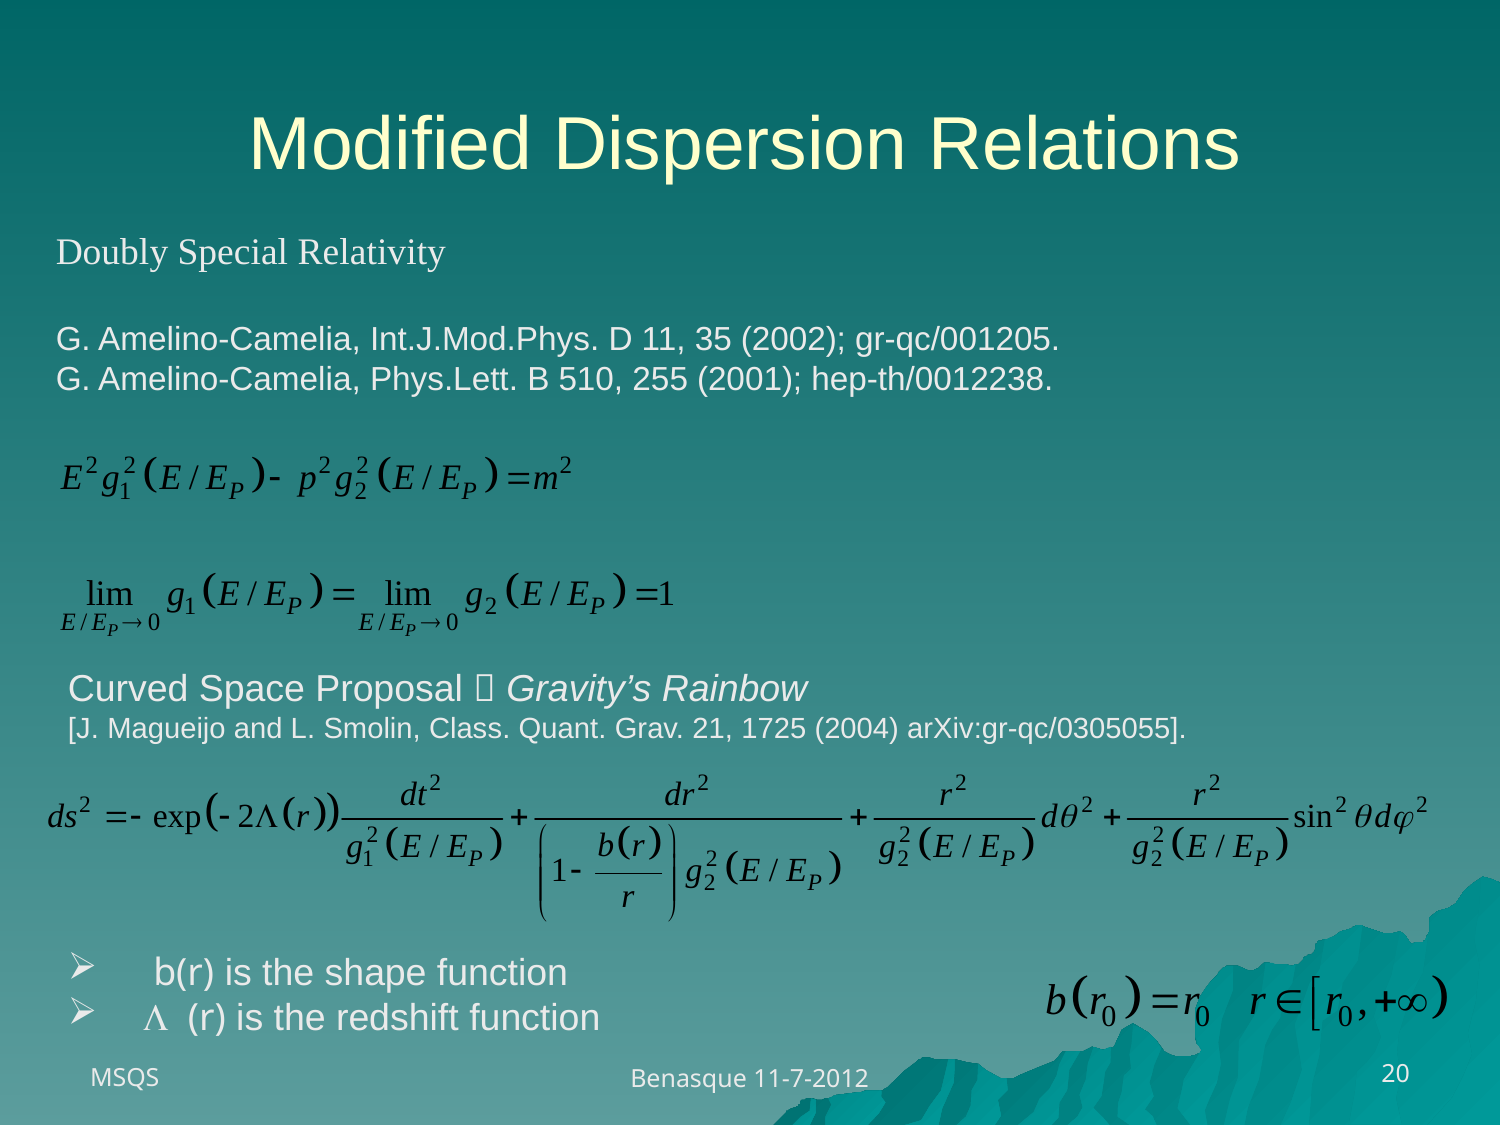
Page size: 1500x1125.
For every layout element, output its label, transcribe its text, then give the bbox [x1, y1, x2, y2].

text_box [1038, 967, 1454, 1042]
slide_number 20 [1074, 1050, 1426, 1100]
title Modified Dispersion Relations [74, 45, 1426, 219]
footer Benasque 11-7-2012 [512, 1024, 988, 1101]
text_box b(r) is the shape function  (r) is the redshift function [53, 940, 810, 1046]
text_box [40, 762, 1436, 933]
slide_number MSQS [74, 1046, 426, 1100]
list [52, 444, 680, 645]
text_box Doubly Special Relativity G. Amelino-Camelia, Int.J.Mod.Phys. D 11, 35 (2002); gr-qc/001205. G. Amelino-Camelia, Phys.Lett. B 510, 255 (2001); hep-th/0012238. [41, 219, 1471, 405]
text_box Curved Space Proposal  Gravity’s Rainbow [J. Magueijo and L. Smolin, Class. Quant. Grav. 21, 1725 (2004) arXiv:gr-qc/0305055]. [53, 656, 1388, 752]
